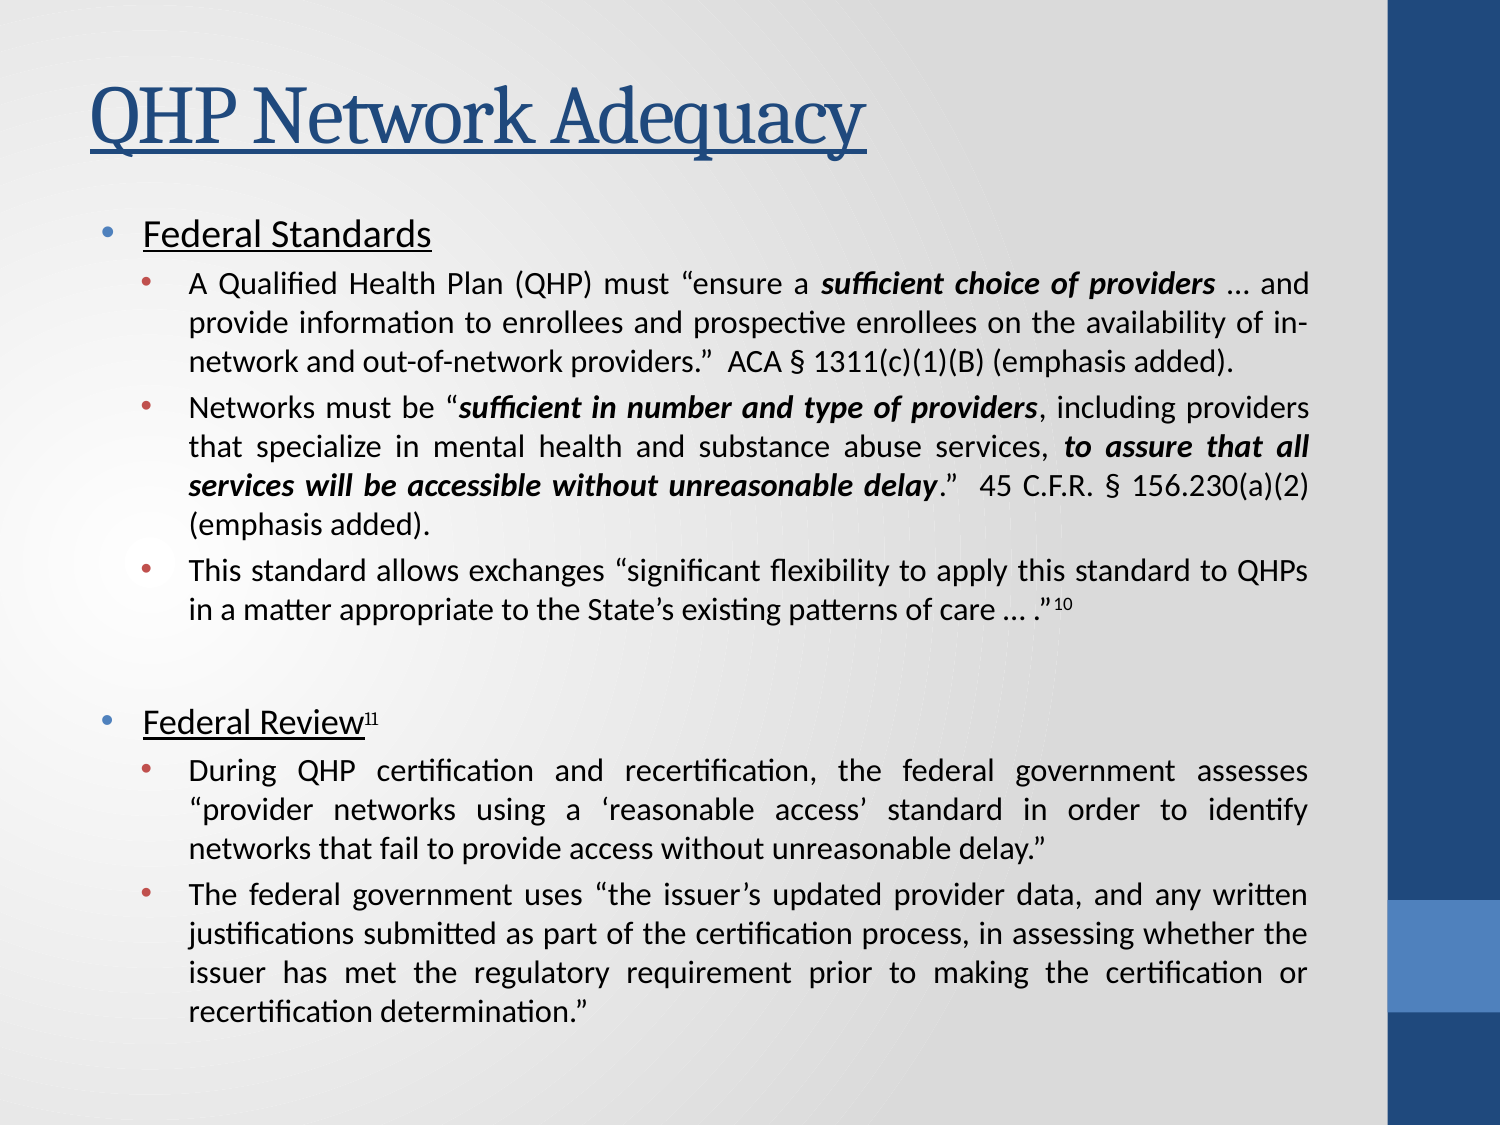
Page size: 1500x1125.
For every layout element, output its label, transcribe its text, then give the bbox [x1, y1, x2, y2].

title QHP Network Adequacy [75, 45, 1325, 175]
list Federal Standards A Qualified Health Plan (QHP) must “ensure a sufficient choice of providers … and provide information to enrollees and prospective enrollees on the availability of in-network and out-of-network providers.” ACA § 1311(c)(1)(B) (emphasis added). Networks must be “sufficient in number and type of providers, including providers that specialize in mental health and substance abuse services, to assure that all services will be accessible without unreasonable delay.” 45 C.F.R. § 156.230(a)(2) (emphasis added). This standard allows exchanges “significant flexibility to apply this standard to QHPs in a matter appropriate to the State’s existing patterns of care … .”10 Federal Review11 During QHP certification and recertification, the federal government assesses “provider networks using a ‘reasonable access’ standard in order to identify networks that fail to provide access without unreasonable delay.” The federal government uses “the issuer’s updated provider data, and any written justifications submitted as part of the certification process, in assessing whether the issuer has met the regulatory requirement prior to making the certification or recertification determination.” [75, 200, 1325, 1050]
